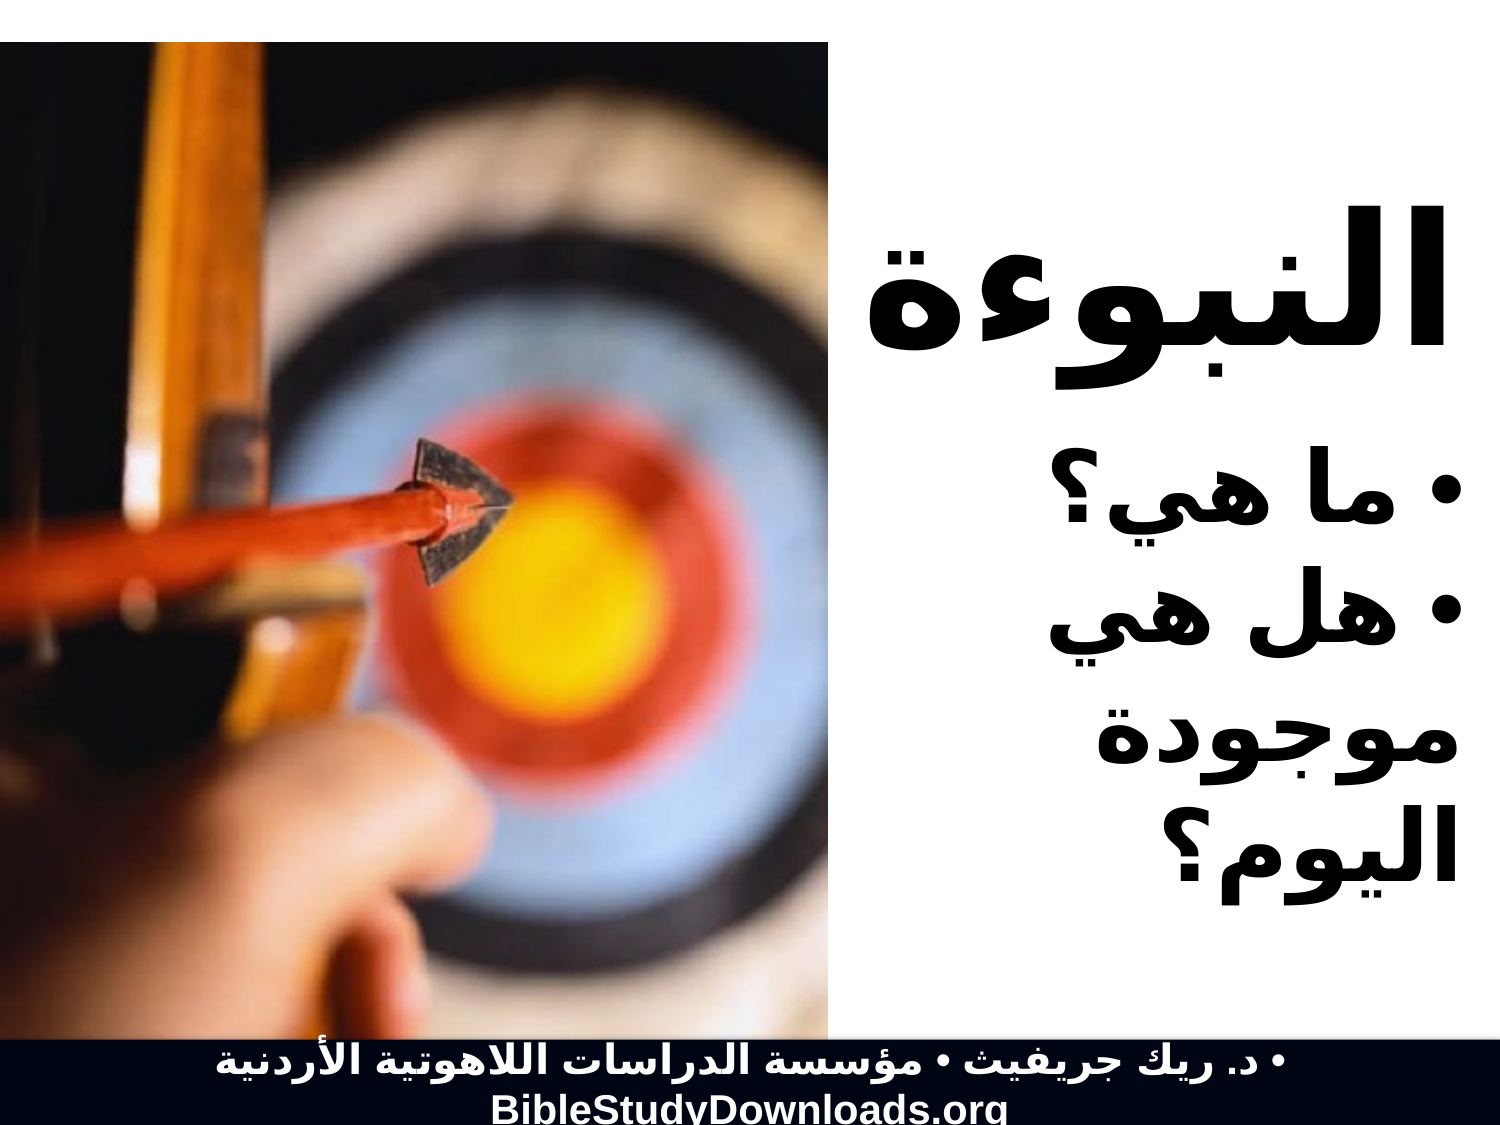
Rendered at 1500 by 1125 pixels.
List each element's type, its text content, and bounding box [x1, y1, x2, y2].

picture [0, 42, 828, 1085]
text_box د. ريك جريفيث • مؤسسة الدراسات اللاهوتية الأردنية • BibleStudyDownloads.org [0, 1039, 1500, 1125]
text_box • ما هي؟ • هل هي موجودة اليوم؟ [832, 489, 1480, 835]
title النبوءة [832, 99, 1500, 445]
